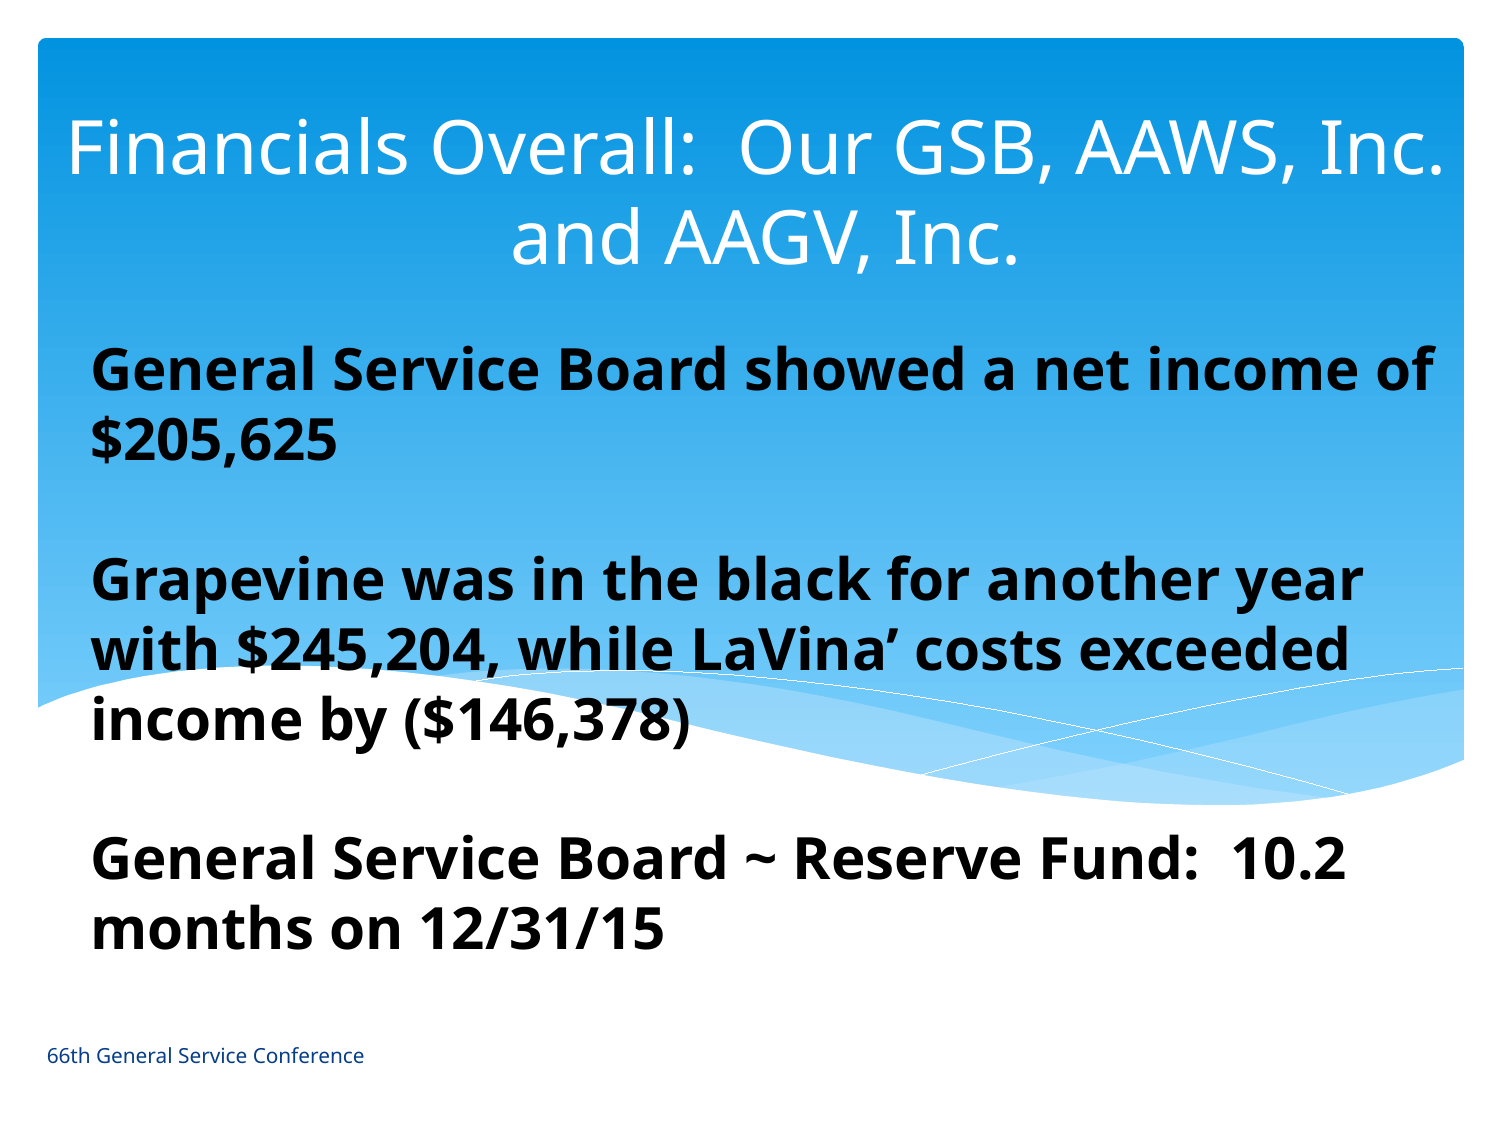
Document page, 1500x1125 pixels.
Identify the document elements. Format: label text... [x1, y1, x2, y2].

footer 66th General Service Conference [31, 1025, 653, 1086]
title General Service Board showed a net income of $205,625 Grapevine was in the black for another year with $245,204, while LaVina’ costs exceeded income by ($146,378) General Service Board ~ Reserve Fund: 10.2 months on 12/31/15 [75, 324, 1463, 1013]
list Financials Overall: Our GSB, AAWS, Inc. and AAGV, Inc. [50, 75, 1463, 288]
